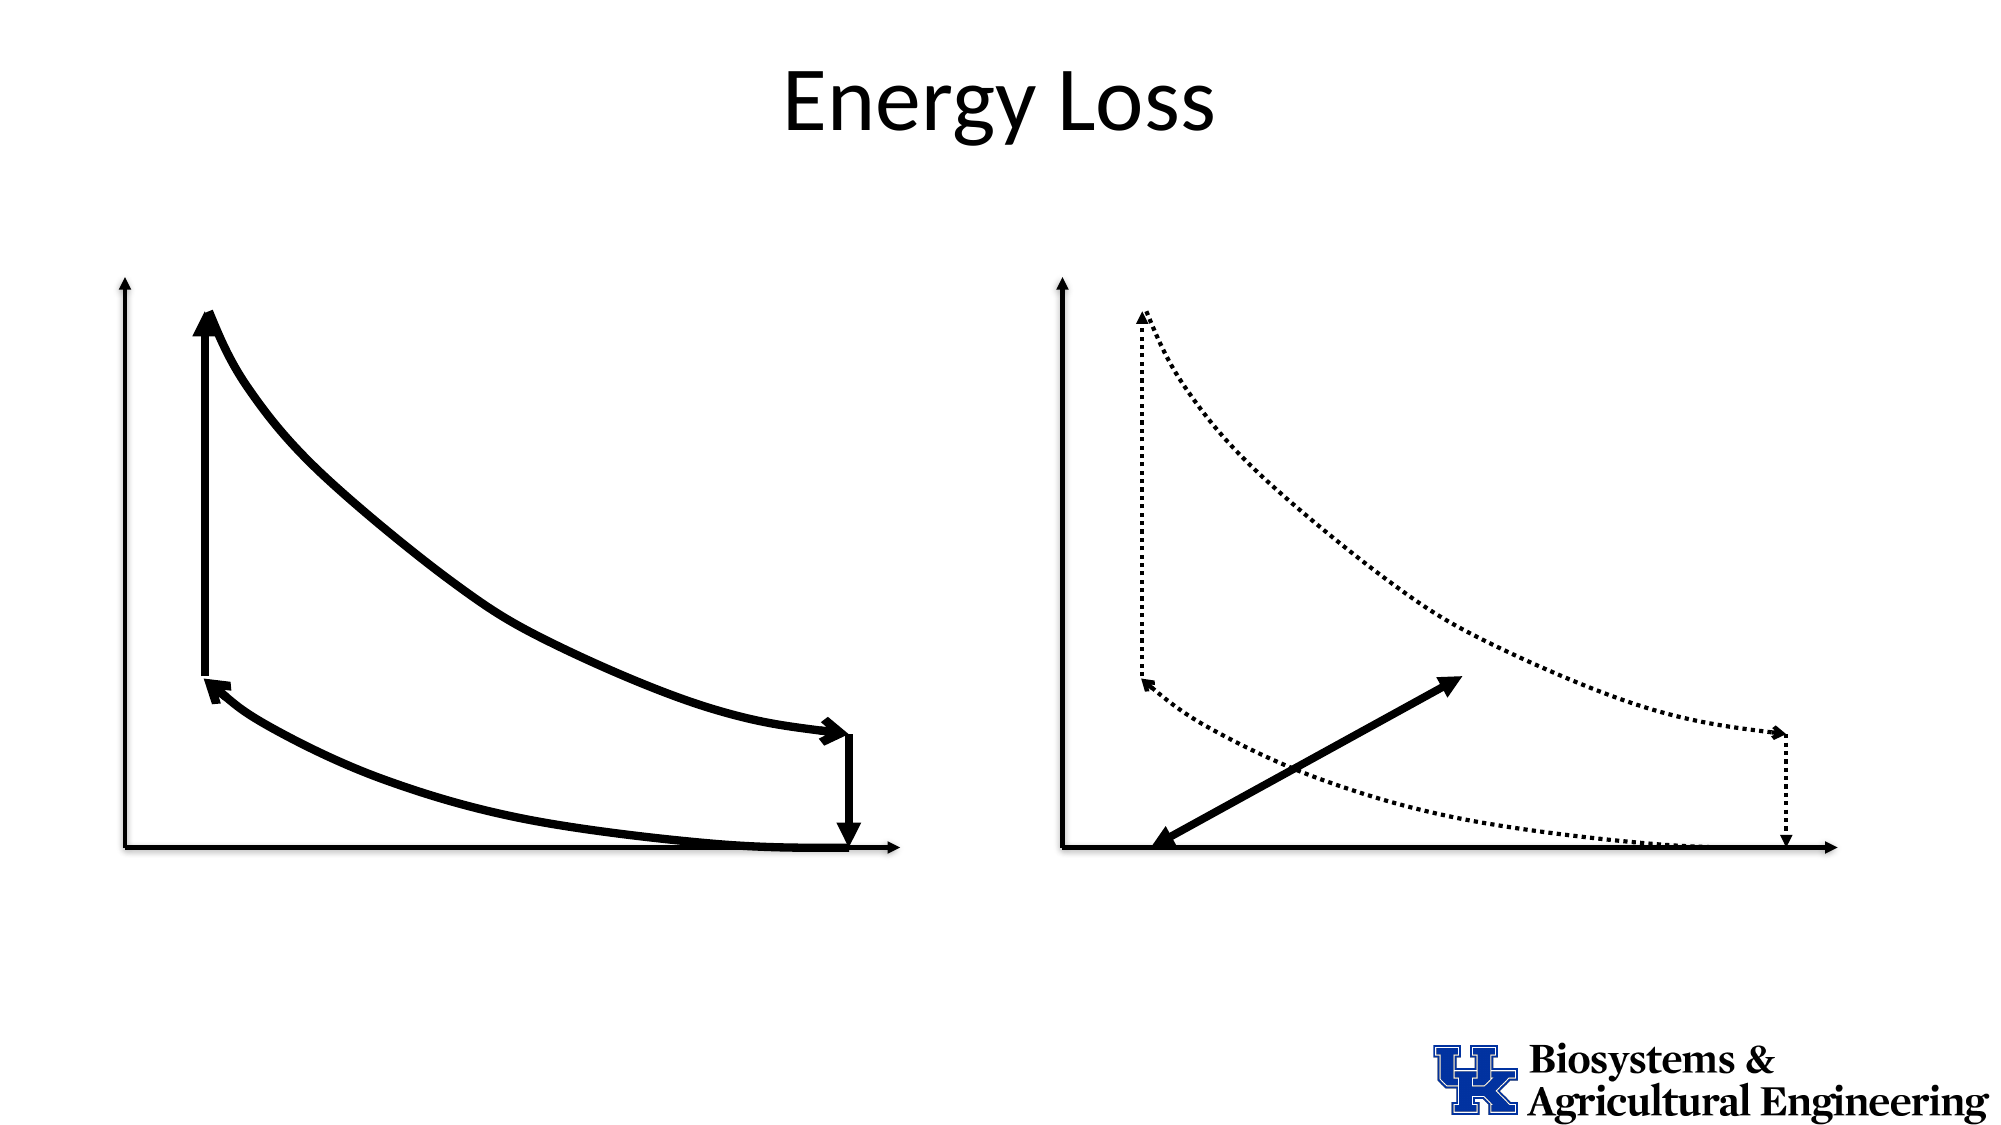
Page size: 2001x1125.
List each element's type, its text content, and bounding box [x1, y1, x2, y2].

picture [1433, 1037, 1995, 1125]
text_box [1142, 679, 1349, 767]
text_box [1299, 736, 1773, 844]
title Energy Loss [99, 0, 1900, 188]
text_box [124, 276, 901, 849]
text_box [1146, 311, 1785, 740]
